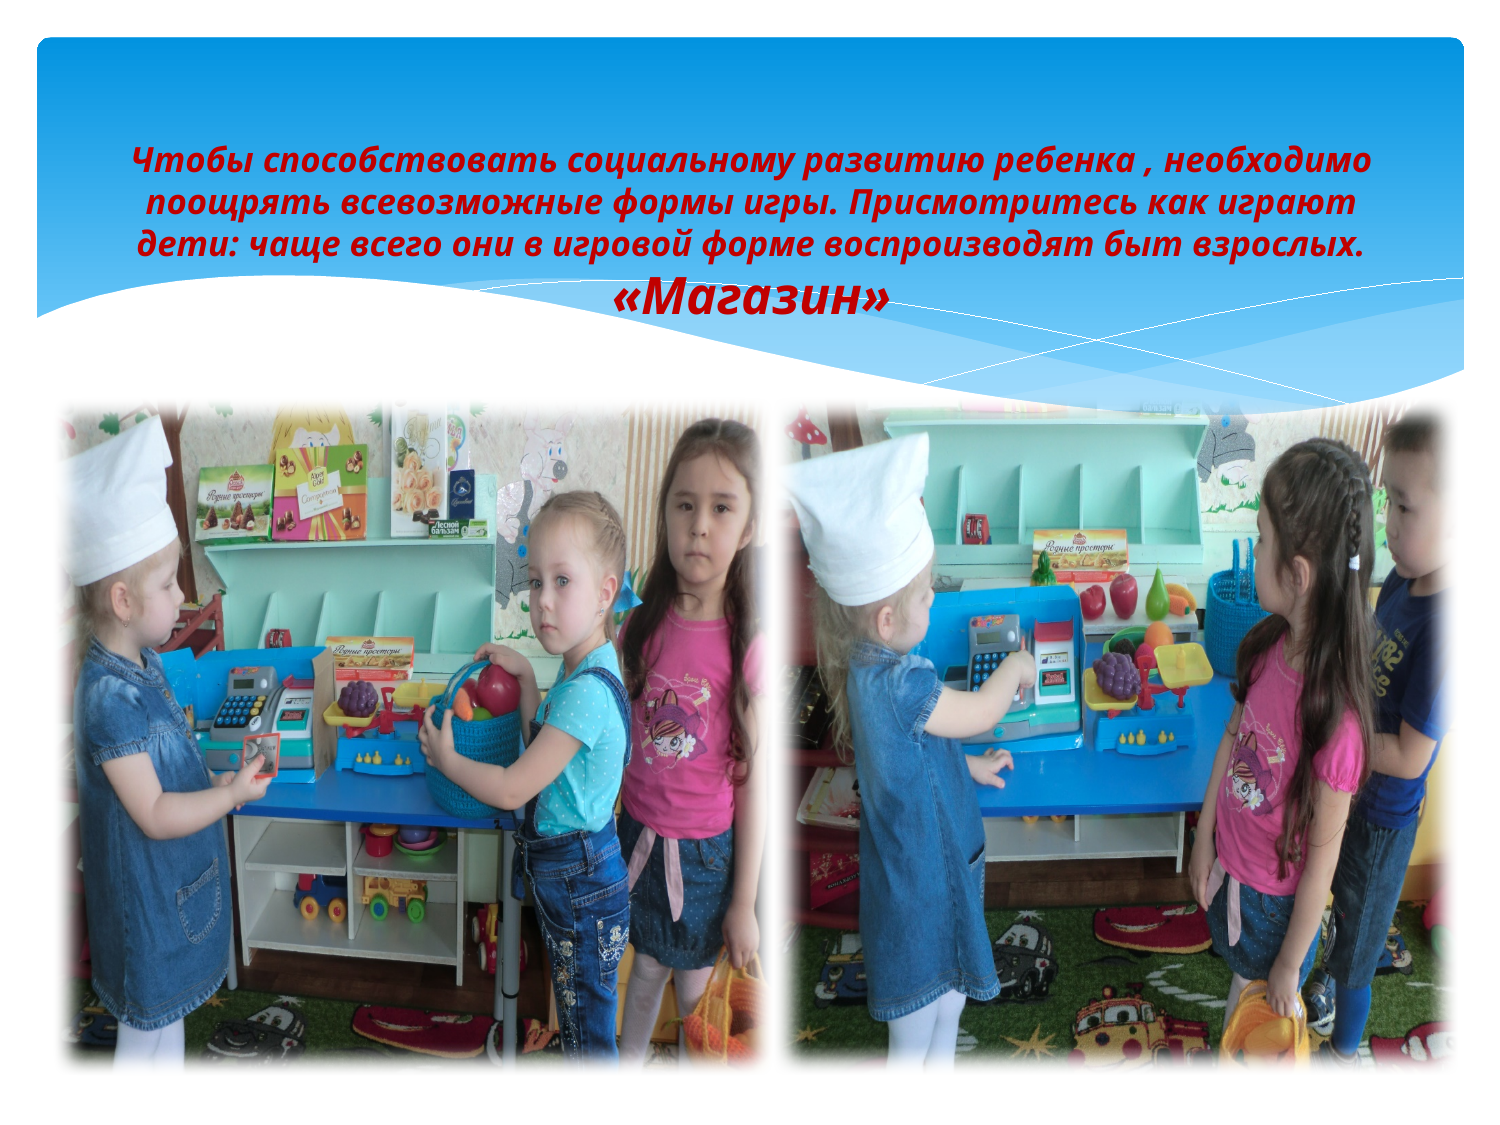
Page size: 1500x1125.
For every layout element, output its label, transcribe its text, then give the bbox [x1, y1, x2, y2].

picture [52, 396, 1459, 1076]
title Чтобы способствовать социальному развитию ребенка , необходимо поощрять всевозможные формы игры. Присмотритесь как играют дети: чаще всего они в игровой форме воспроизводят быт взрослых. «Магазин» [76, 66, 1427, 395]
